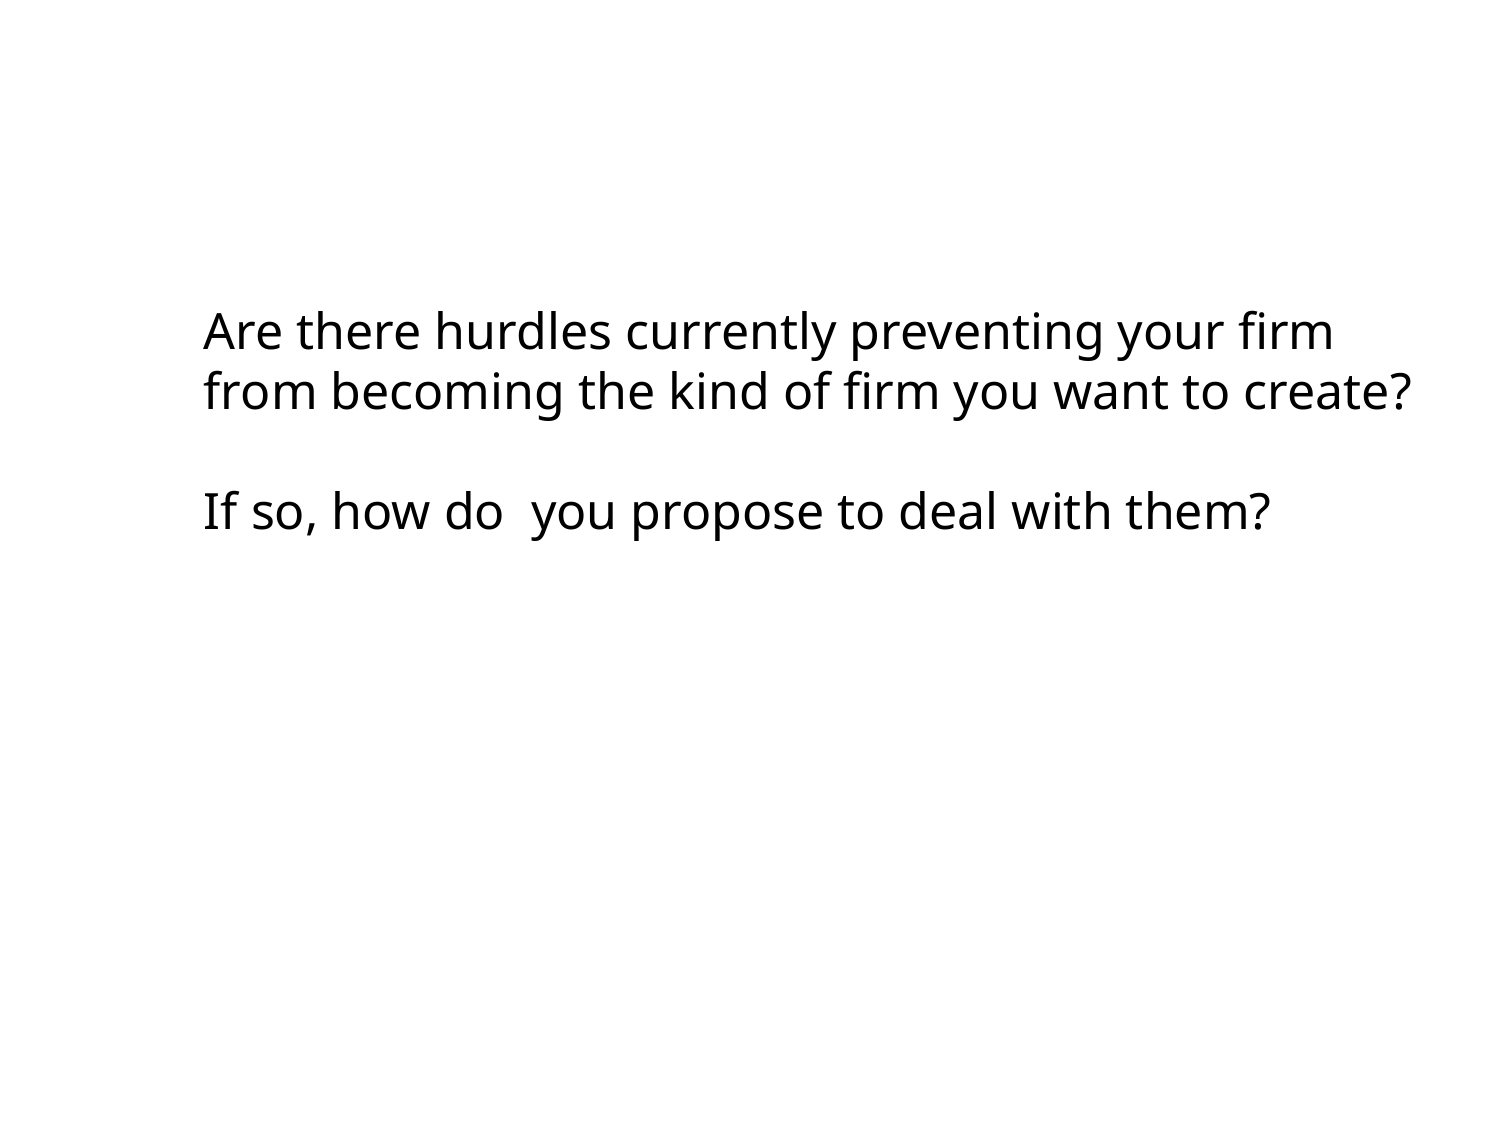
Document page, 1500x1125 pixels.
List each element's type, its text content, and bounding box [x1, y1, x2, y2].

title Are there hurdles currently preventing your firm from becoming the kind of firm you want to create? If so, how do you propose to deal with them? [188, 148, 1468, 870]
